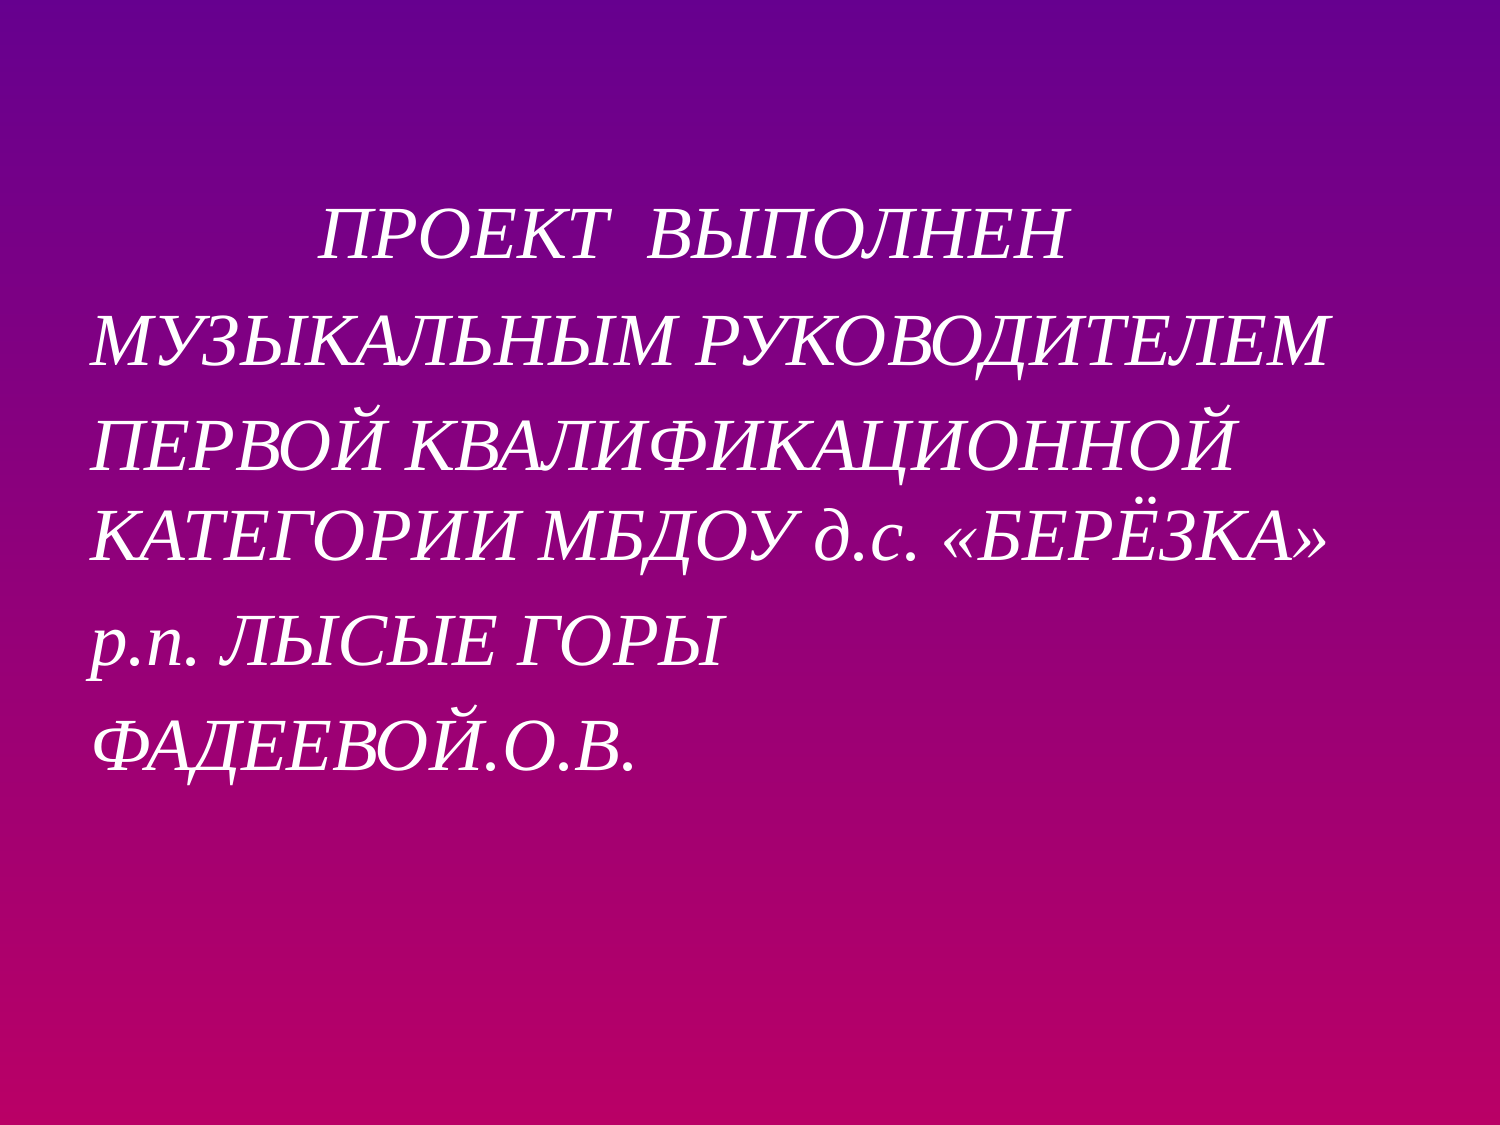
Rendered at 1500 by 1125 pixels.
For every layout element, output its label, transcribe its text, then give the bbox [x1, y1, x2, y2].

list ПРОЕКТ ВЫПОЛНЕН МУЗЫКАЛЬНЫМ РУКОВОДИТЕЛЕМ ПЕРВОЙ КВАЛИФИКАЦИОННОЙ КАТЕГОРИИ МБДОУ д.с. «БЕРЁЗКА» р.п. ЛЫСЫЕ ГОРЫ ФАДЕЕВОЙ.О.В. [75, 42, 1425, 1083]
